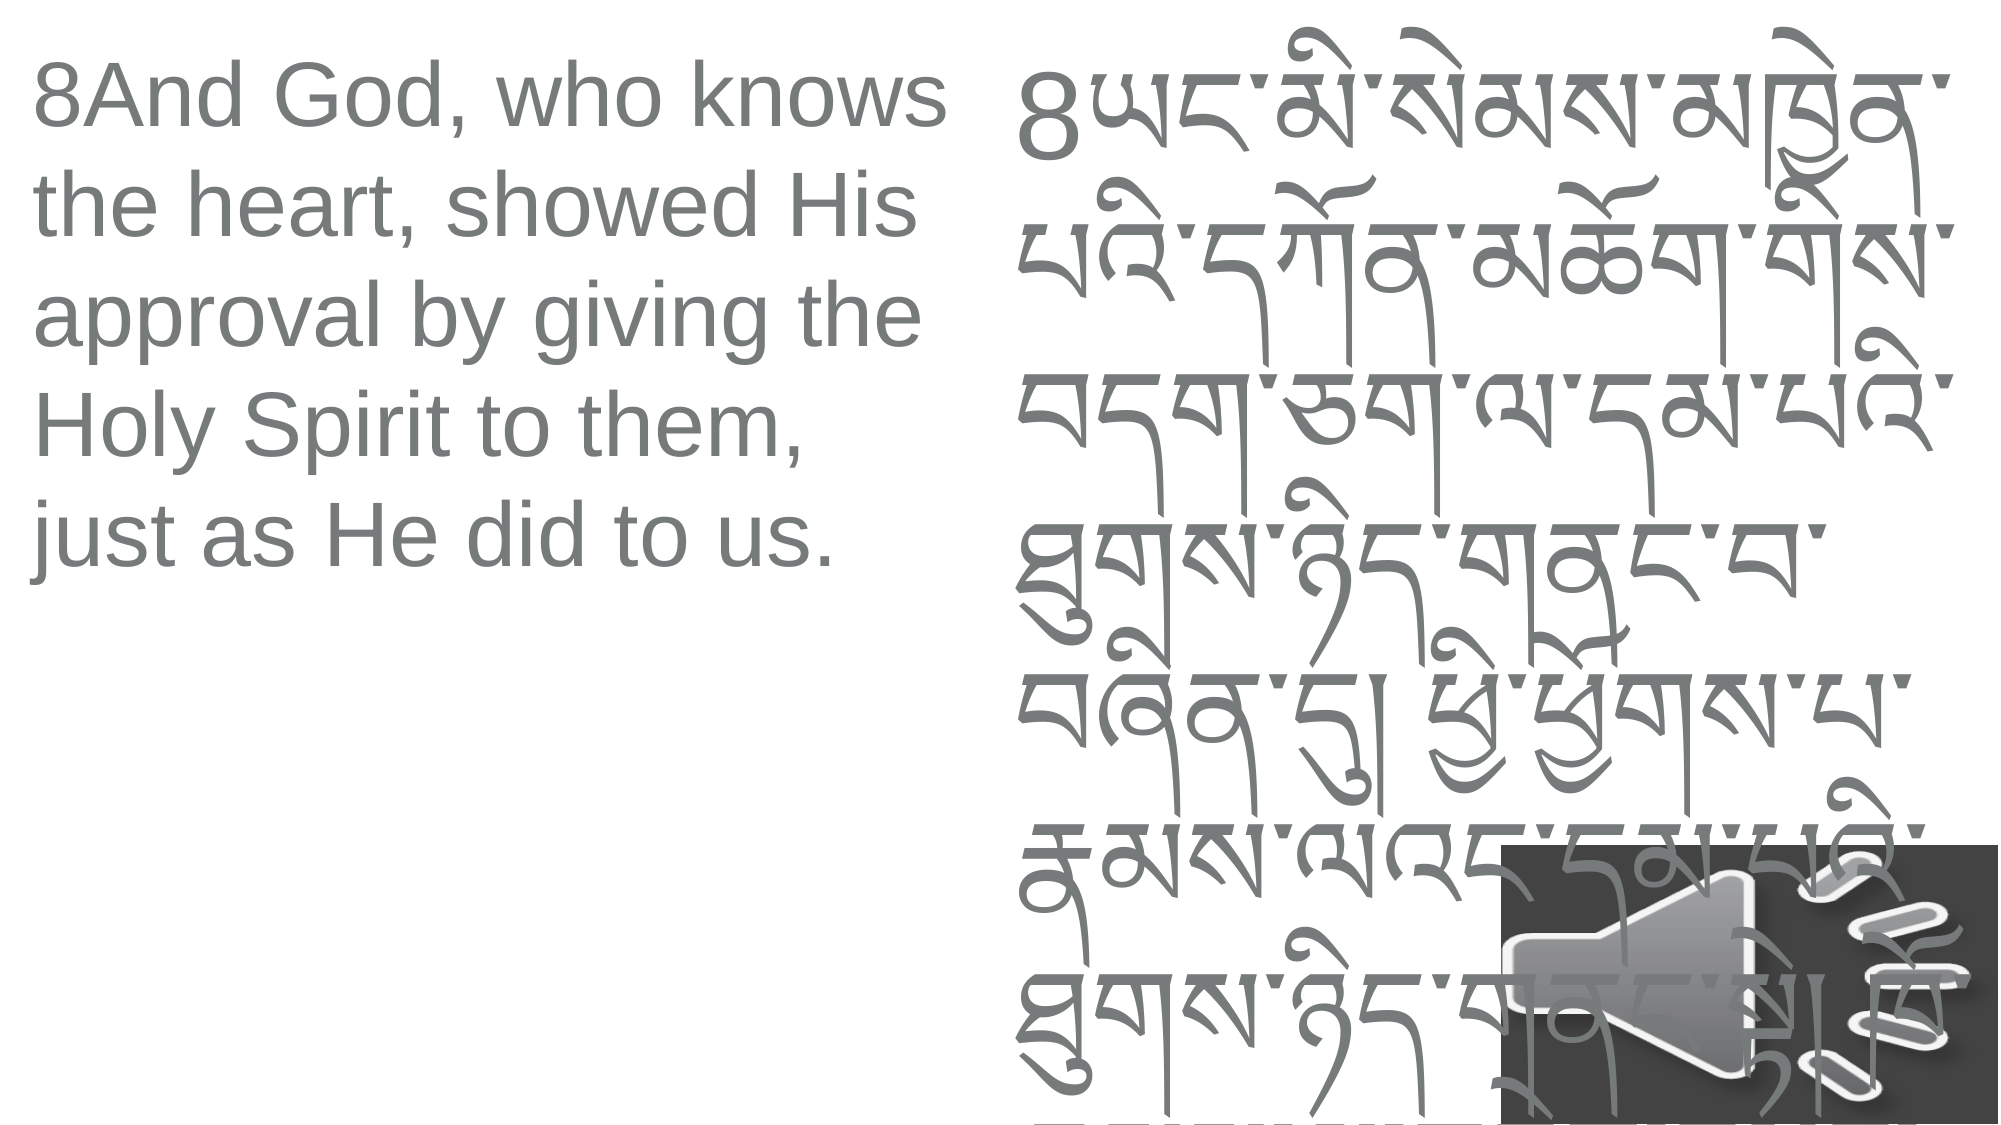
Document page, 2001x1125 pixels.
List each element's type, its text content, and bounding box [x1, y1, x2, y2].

picture [1500, 843, 2000, 1125]
text_box 8ཡང་མི་སེམས་མཁྱེན་པའི་དཀོན་མཆོག་གིས་བདག་ཅག་ལ་དམ་པའི་ཐུགས་ཉིད་གནང་བ་བཞིན༌དུ། ཕྱི་ཕྱོགས་པ་རྣམས་ལའང་དམ་པའི་ཐུགས་ཉིད་གནང༌སྟེ། ཁོ་རྣམས་ལ་བདེན་དཔང་མཛད་དོ།། [999, 27, 2000, 1104]
text_box 8And God, who knows the heart, showed His approval by giving the Holy Spirit to them, just as He did to us. [18, 27, 973, 1104]
